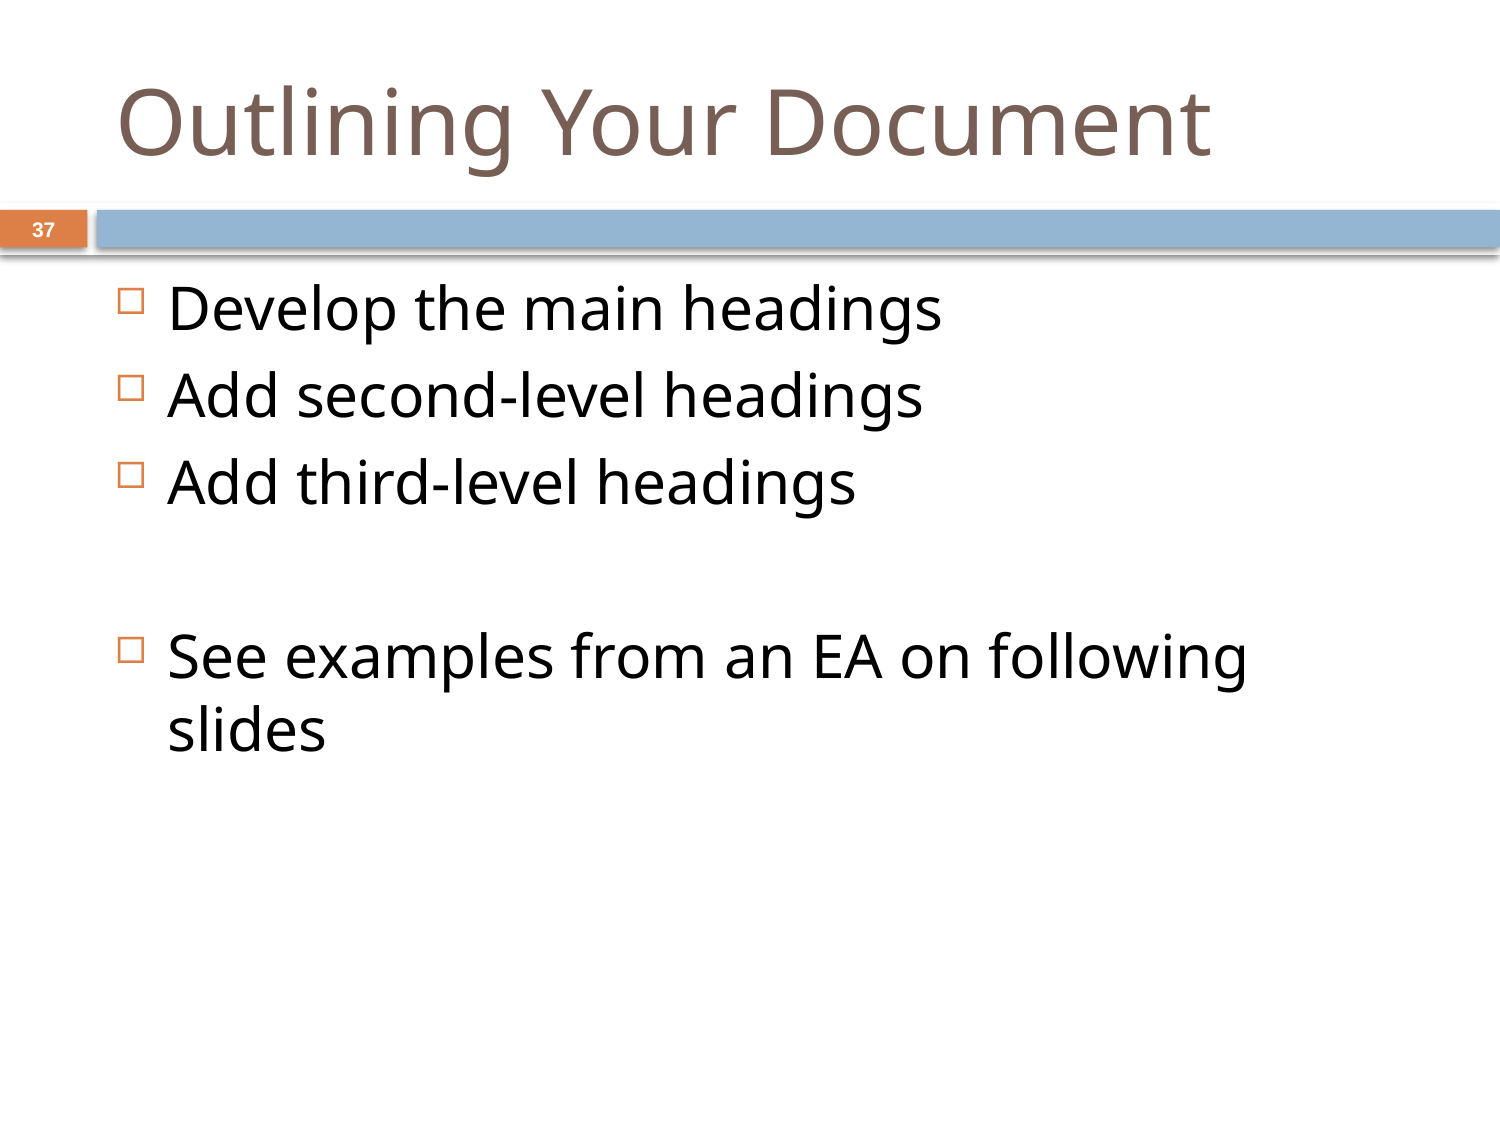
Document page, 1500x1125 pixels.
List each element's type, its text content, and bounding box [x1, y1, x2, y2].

slide_number 37 [0, 208, 88, 249]
title Outlining Your Document [100, 37, 1438, 200]
list Develop the main headings Add second-level headings Add third-level headings See examples from an EA on following slides [99, 262, 1438, 1000]
